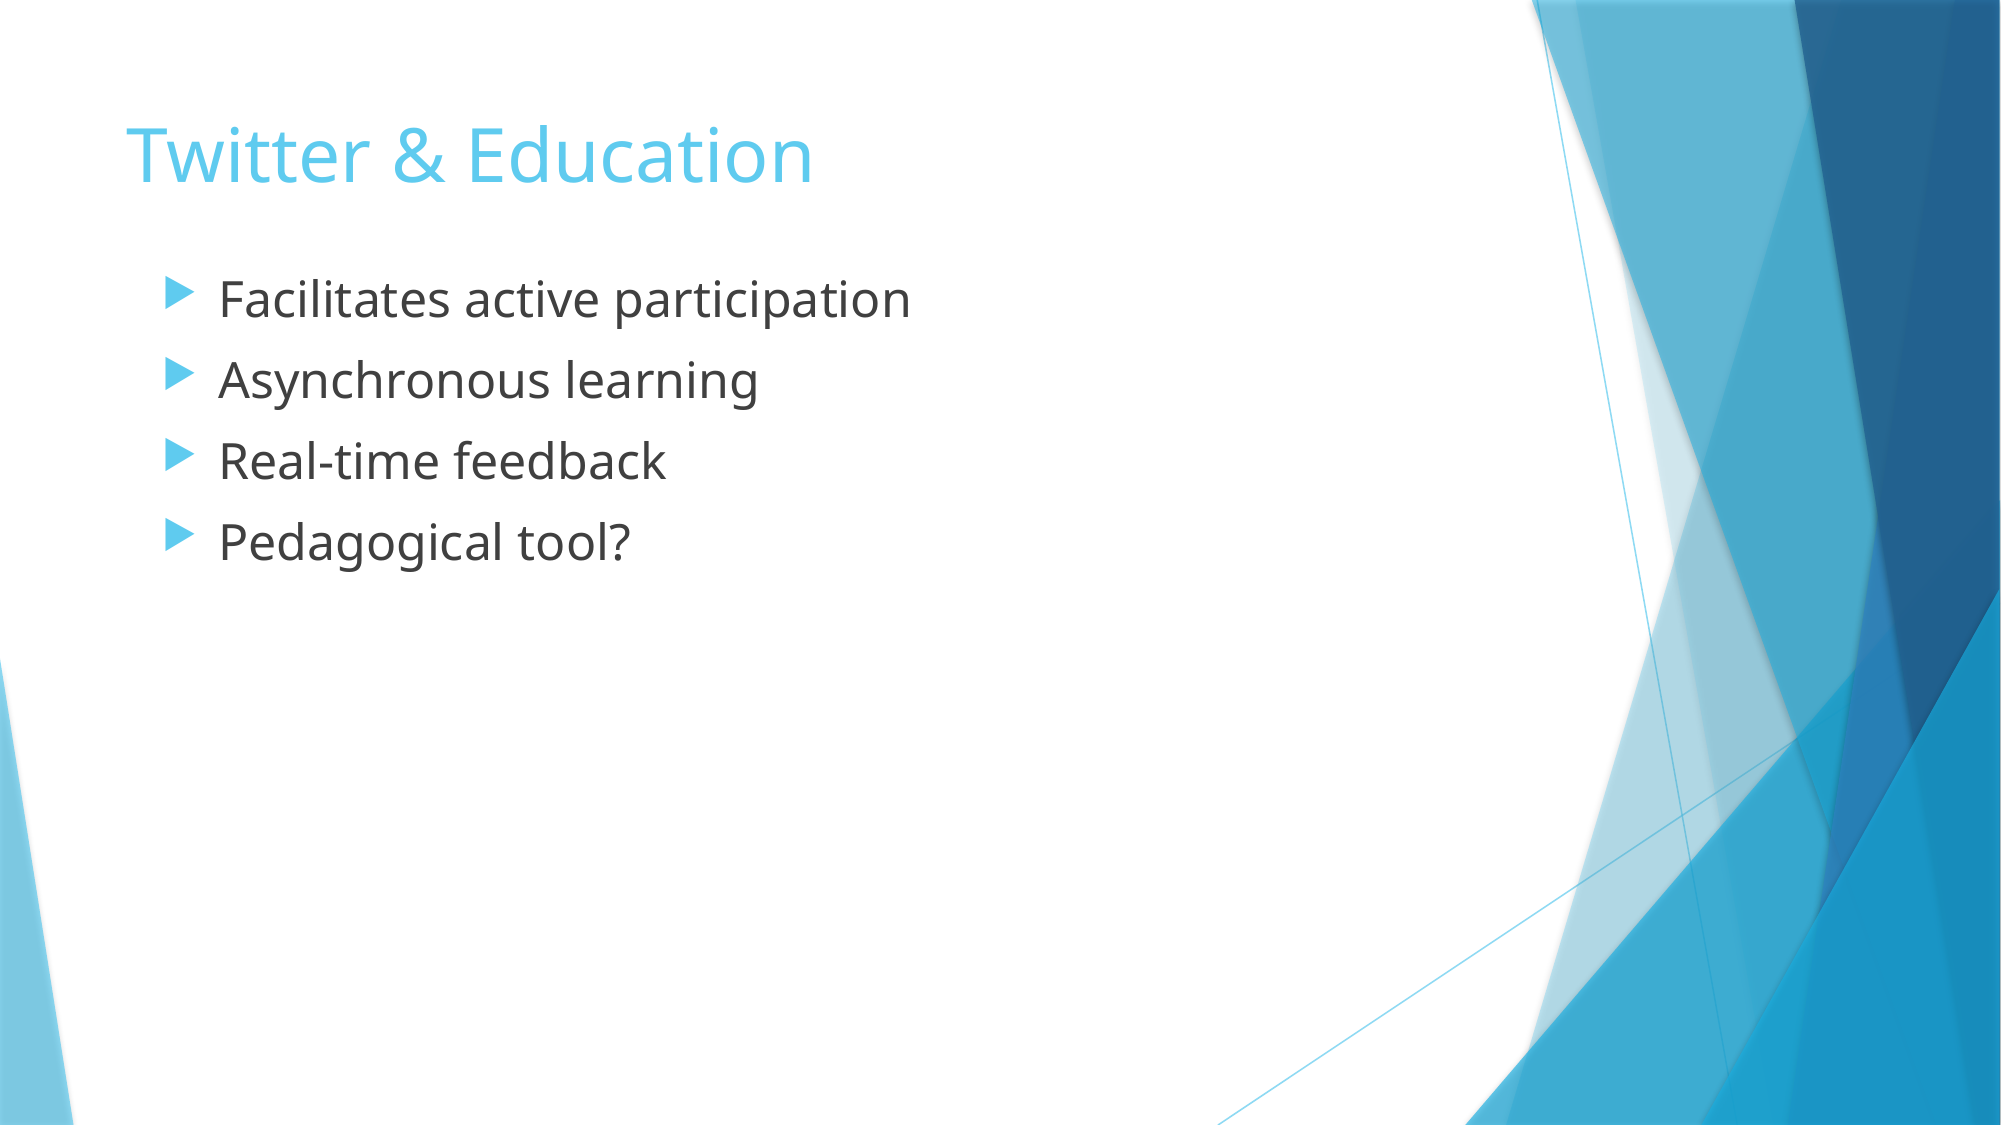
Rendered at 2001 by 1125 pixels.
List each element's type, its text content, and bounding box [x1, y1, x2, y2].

list Facilitates active participation Asynchronous learning Real-time feedback Pedagogical tool? [146, 260, 1472, 898]
title Twitter & Education [111, 99, 1522, 317]
